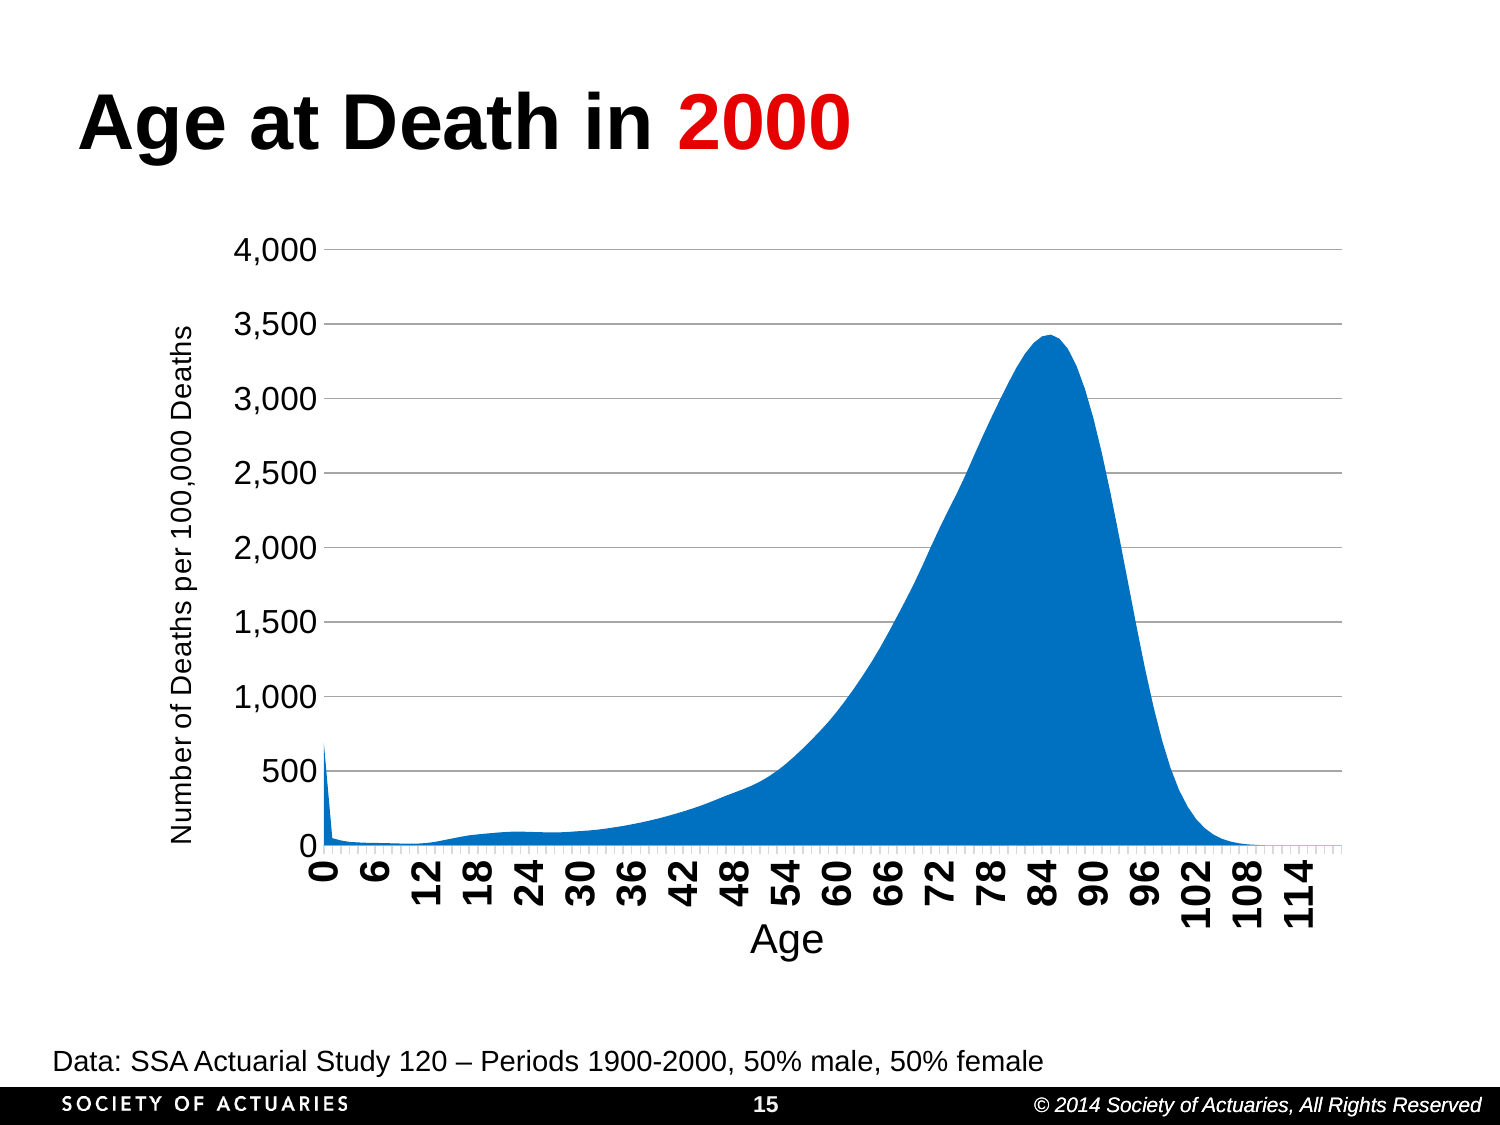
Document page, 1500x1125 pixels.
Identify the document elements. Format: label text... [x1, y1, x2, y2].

chart [149, 228, 1351, 976]
picture [62, 1095, 347, 1113]
title Age at Death in 2000 [62, 62, 1308, 152]
text_box Data: SSA Actuarial Study 120 – Periods 1900-2000, 50% male, 50% female [37, 1034, 1113, 1085]
